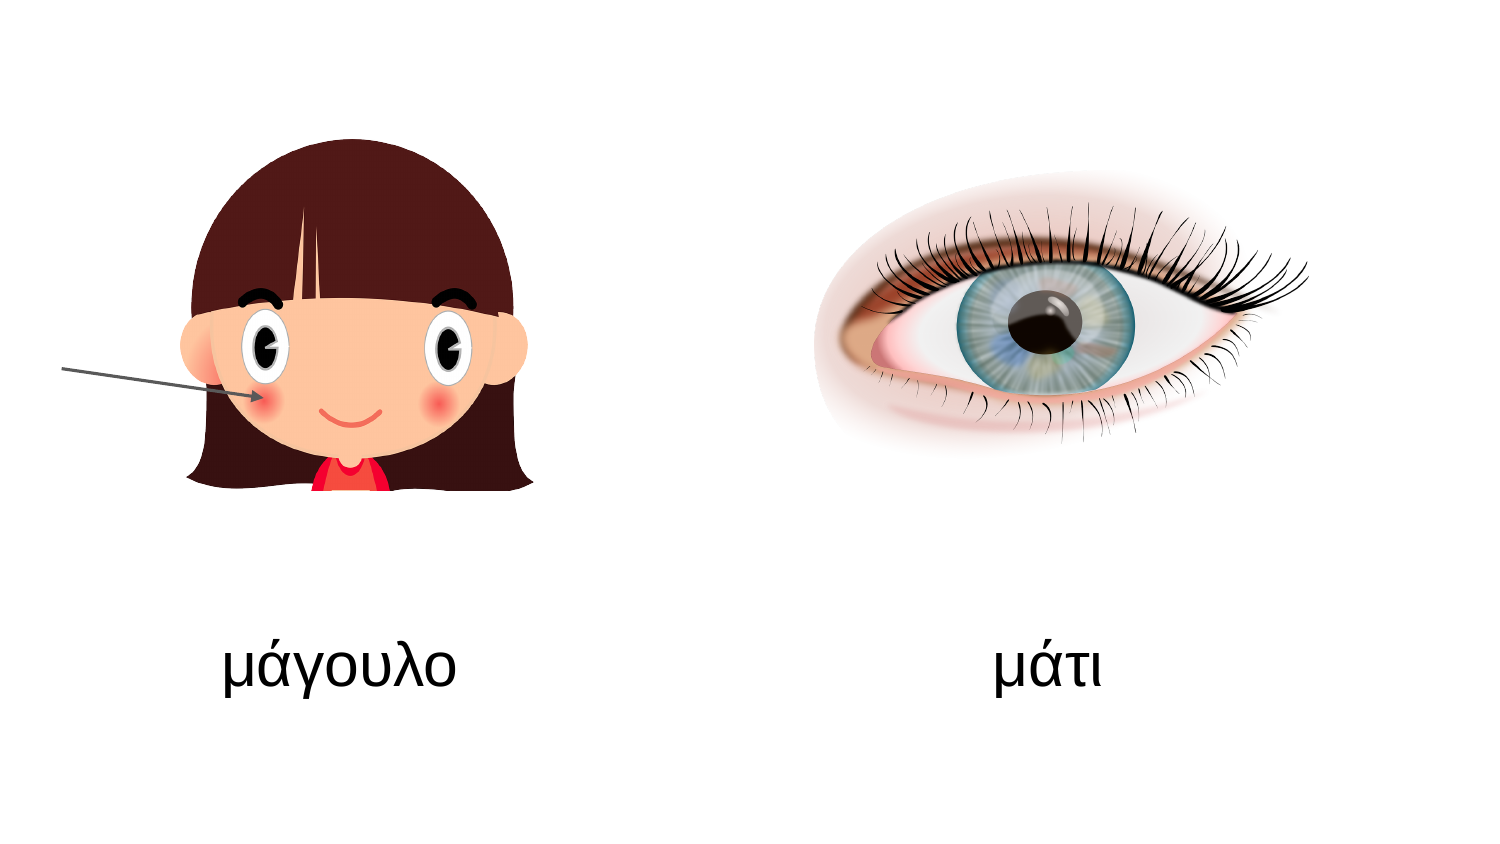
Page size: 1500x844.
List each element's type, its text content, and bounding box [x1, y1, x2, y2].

picture [814, 169, 1309, 485]
picture [179, 139, 534, 491]
text_box μάγουλο μάτι [50, 609, 1466, 732]
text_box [61, 368, 264, 399]
